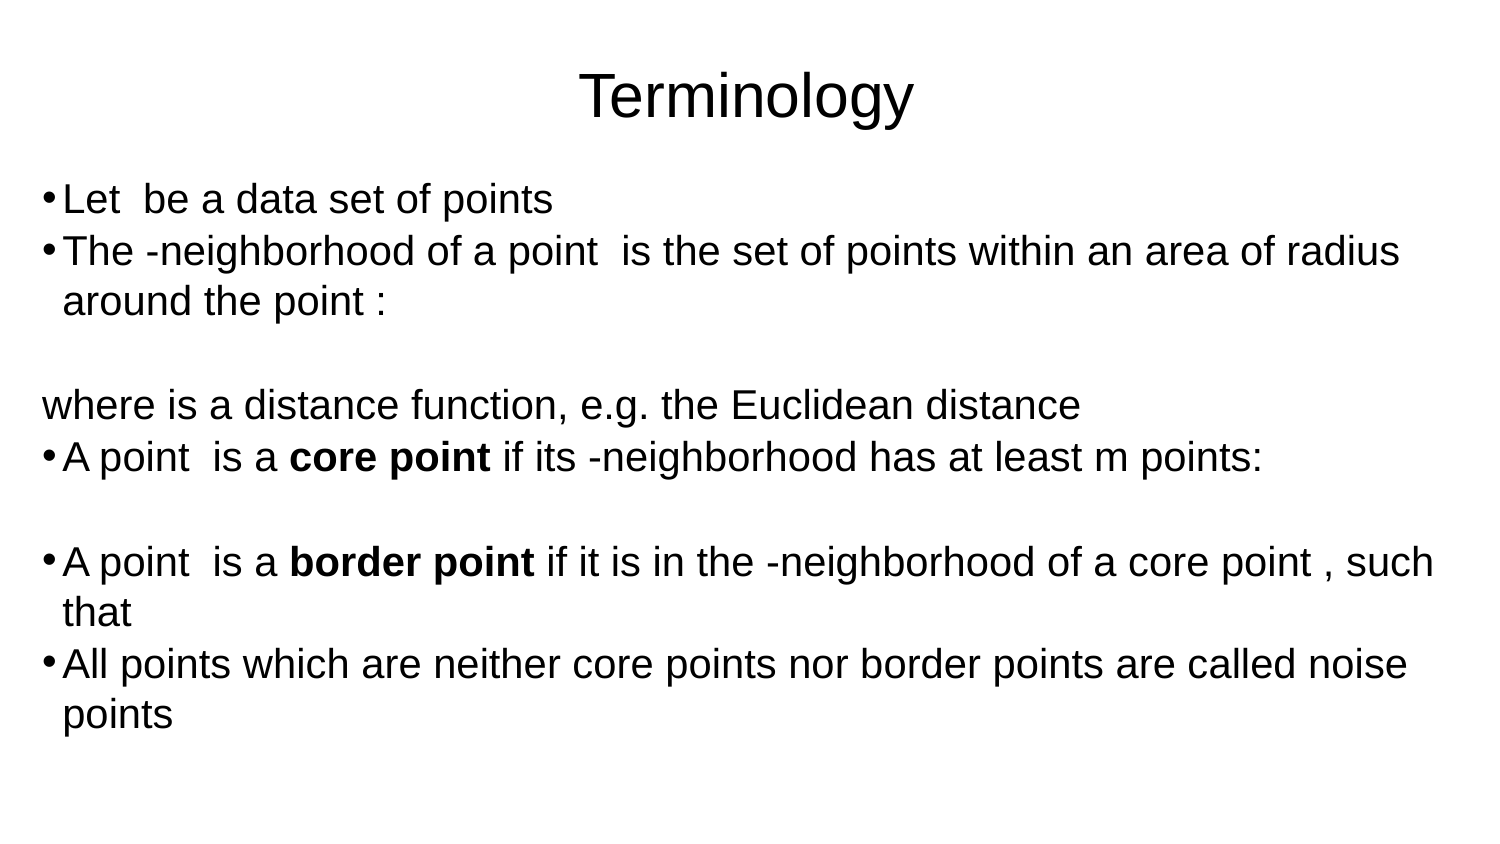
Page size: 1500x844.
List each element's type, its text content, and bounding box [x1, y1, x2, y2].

text_box Terminology [24, 21, 1470, 163]
